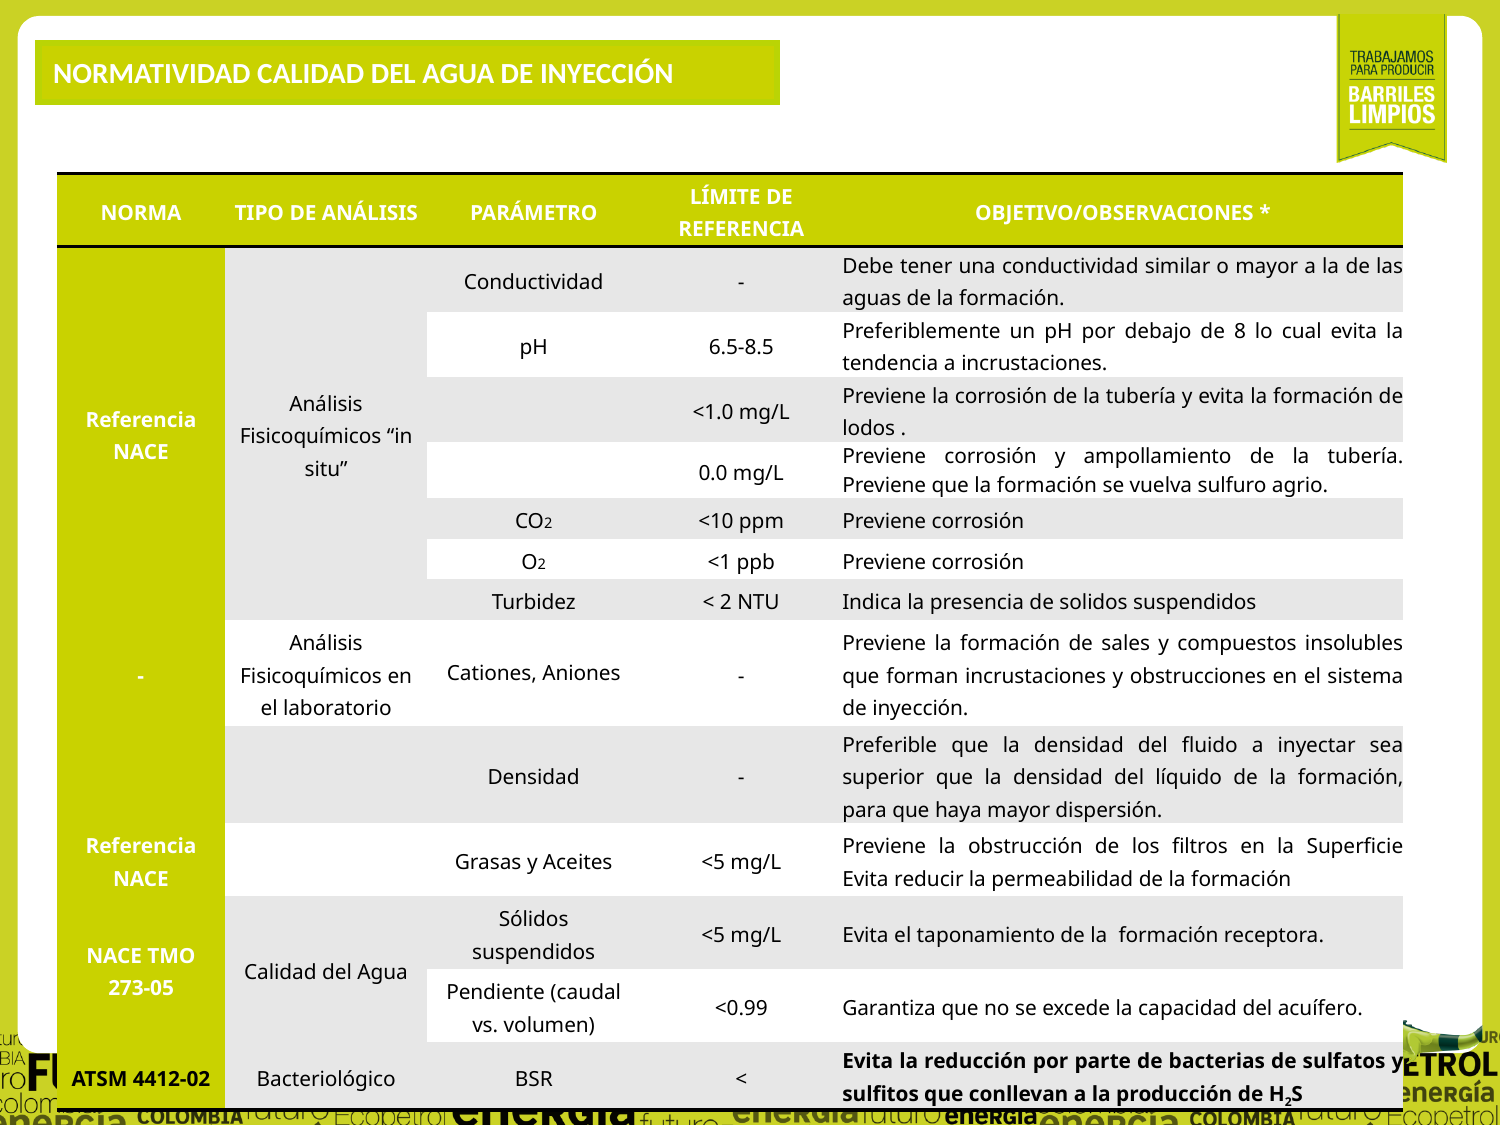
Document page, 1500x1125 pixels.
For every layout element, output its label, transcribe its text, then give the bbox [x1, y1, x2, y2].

picture [1336, 14, 1447, 163]
picture [0, 983, 1500, 1125]
text_box NORMATIVIDAD CALIDAD DEL AGUA DE INYECCIÓN [38, 42, 777, 102]
